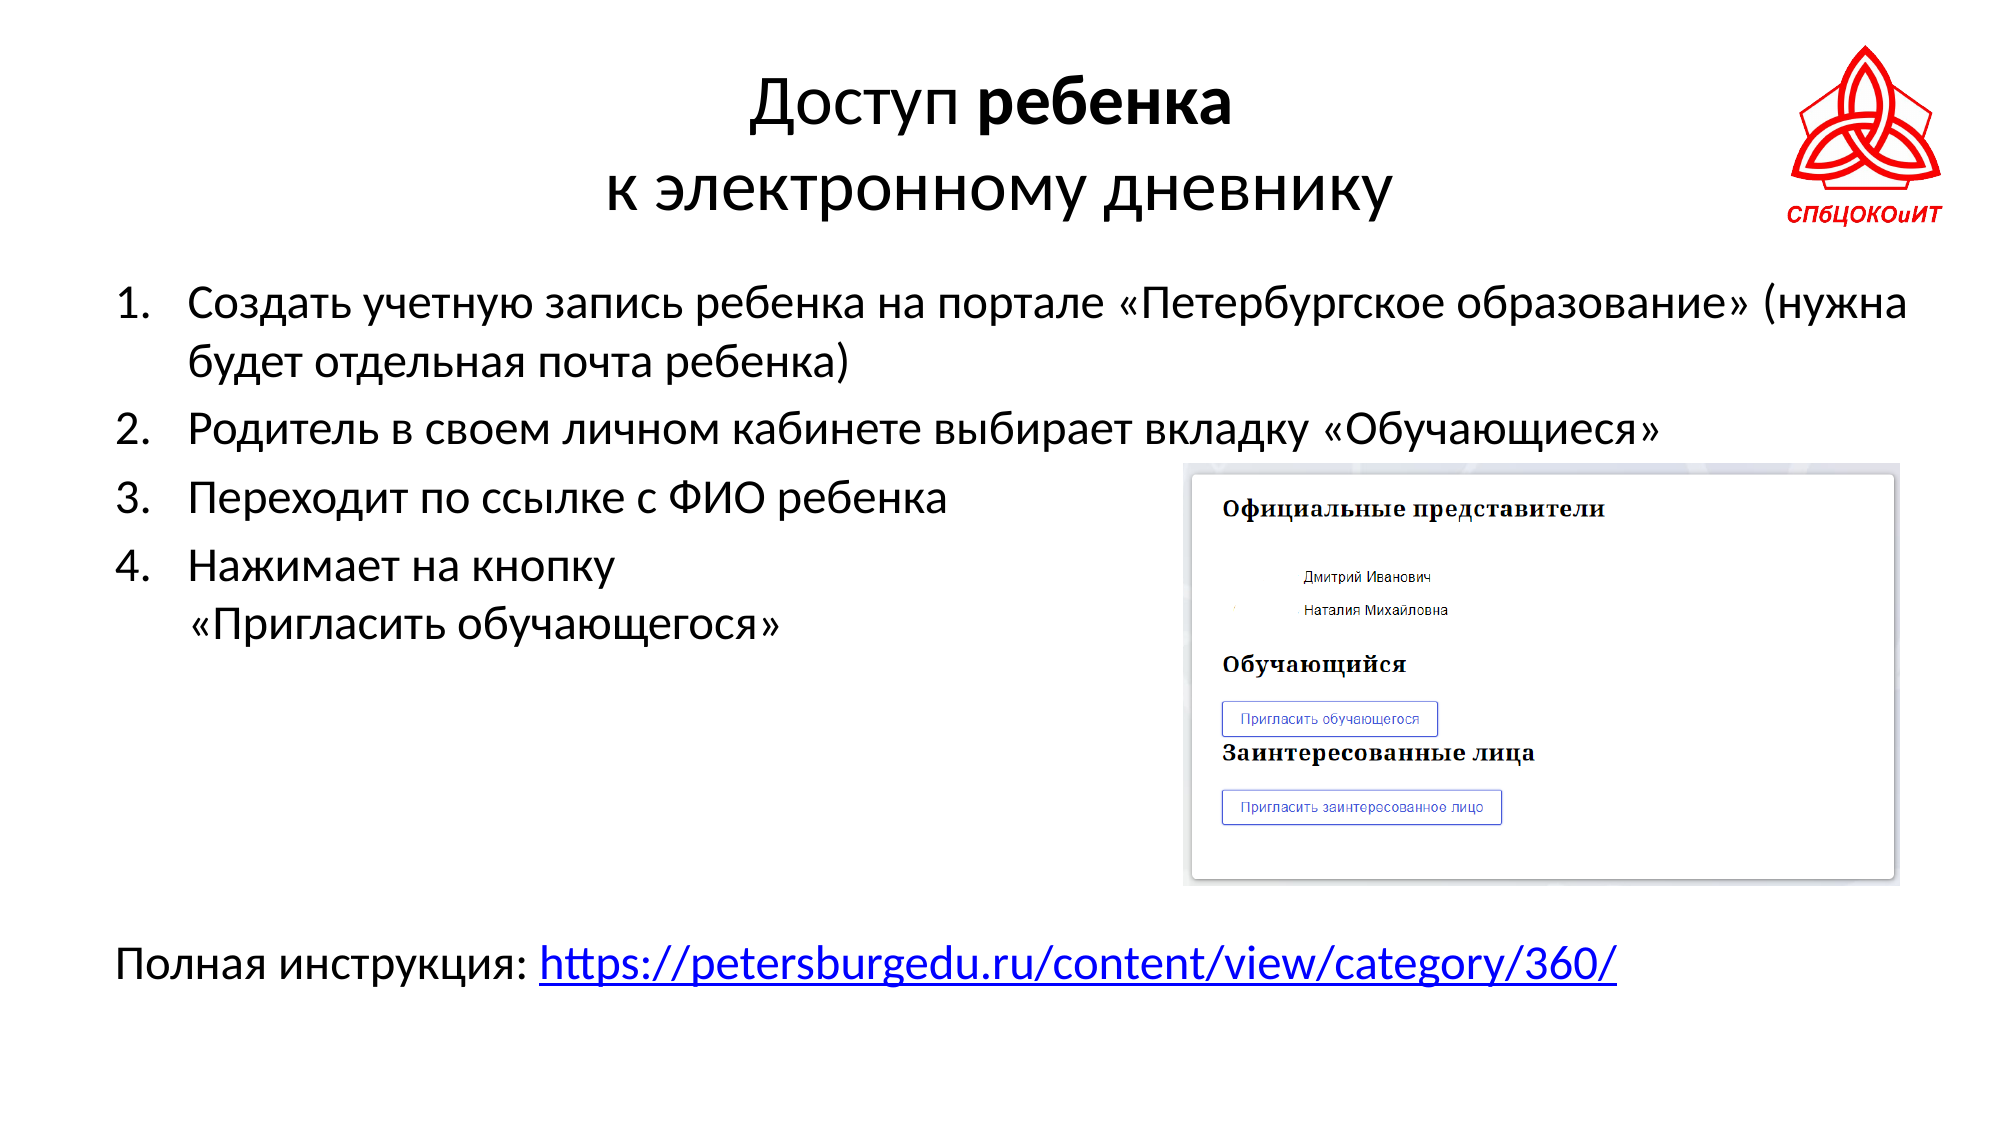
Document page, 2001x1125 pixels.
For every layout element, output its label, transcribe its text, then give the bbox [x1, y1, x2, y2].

list Создать учетную запись ребенка на портале «Петербургское образование» (нужна будет отдельная почта ребенка) Родитель в своем личном кабинете выбирает вкладку «Обучающиеся» Переходит по ссылке с ФИО ребенка Нажимает на кнопку «Пригласить обучающегося» Полная инструкция: https://petersburgedu.ru/content/view/category/360/ [99, 262, 1967, 1005]
picture [1182, 463, 1901, 887]
title Доступ ребенка к электронному дневнику [99, 45, 1785, 233]
picture [1786, 45, 1944, 227]
